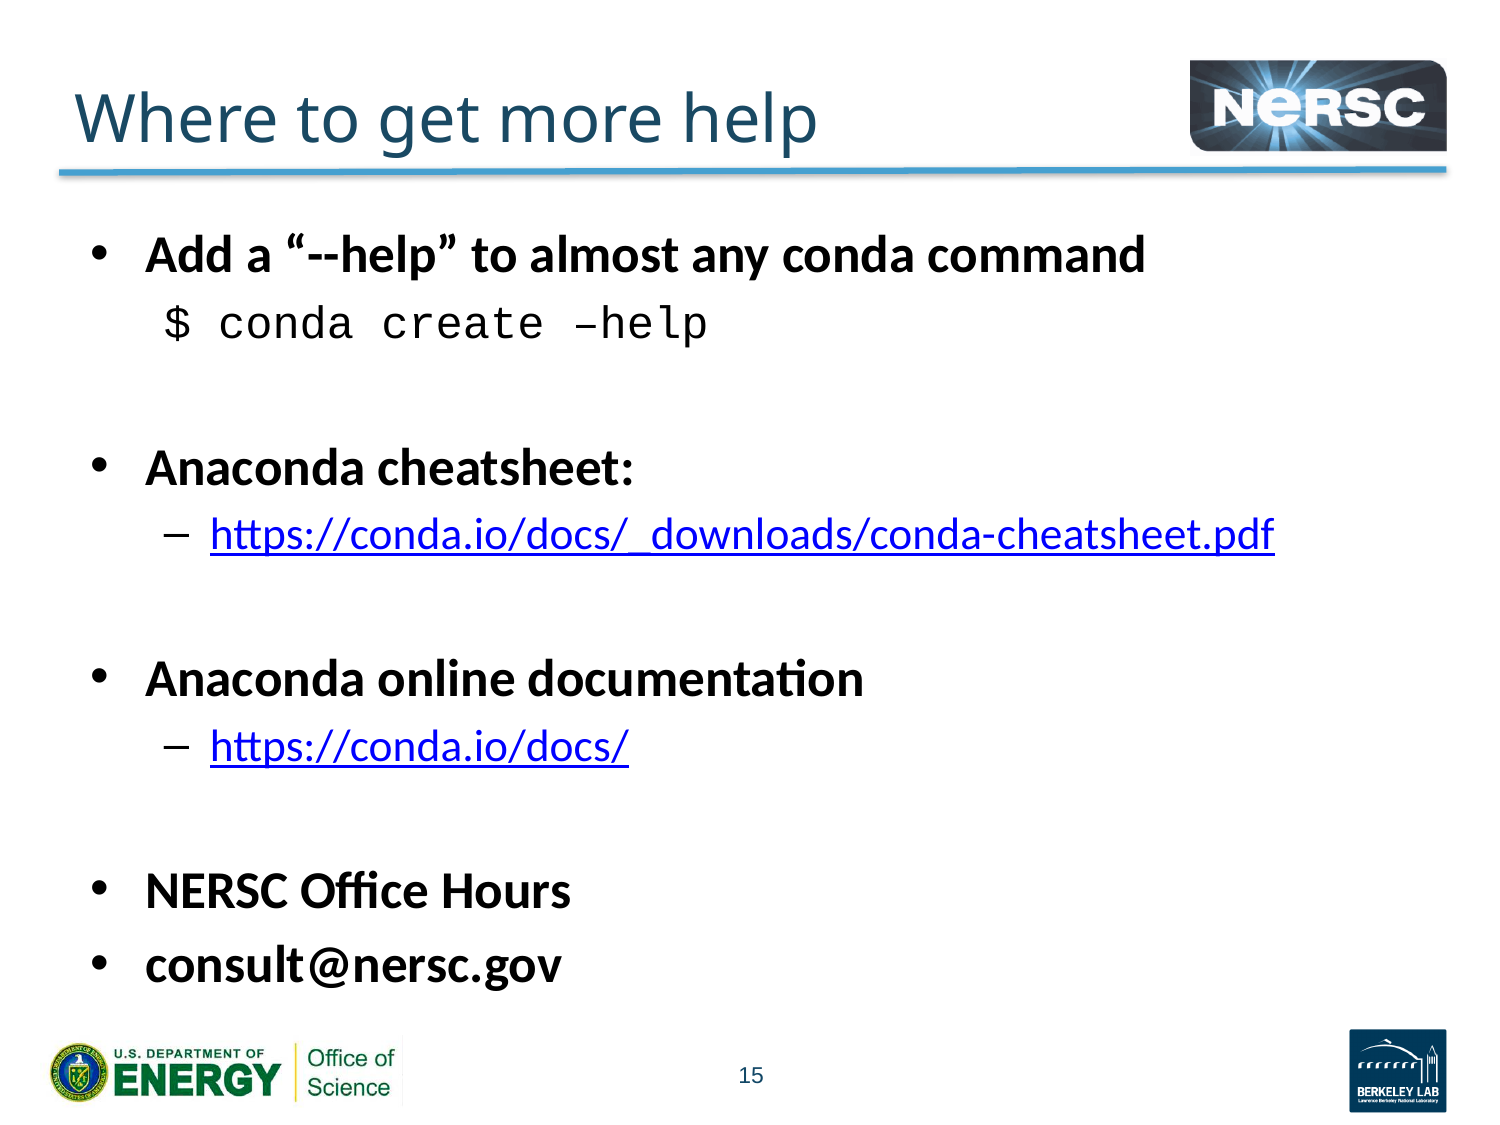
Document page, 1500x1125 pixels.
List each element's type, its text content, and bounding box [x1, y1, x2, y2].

slide_number 15 [675, 1044, 828, 1105]
list Add a “--help” to almost any conda command $ conda create –help Anaconda cheatsheet: https://conda.io/docs/_downloads/conda-cheatsheet.pdf Anaconda online documentation https://conda.io/docs/ NERSC Office Hours consult@nersc.gov [75, 212, 1425, 1005]
picture [40, 1029, 403, 1113]
picture [1349, 1029, 1447, 1113]
picture [1190, 58, 1447, 156]
title Where to get more help [59, 29, 1178, 156]
